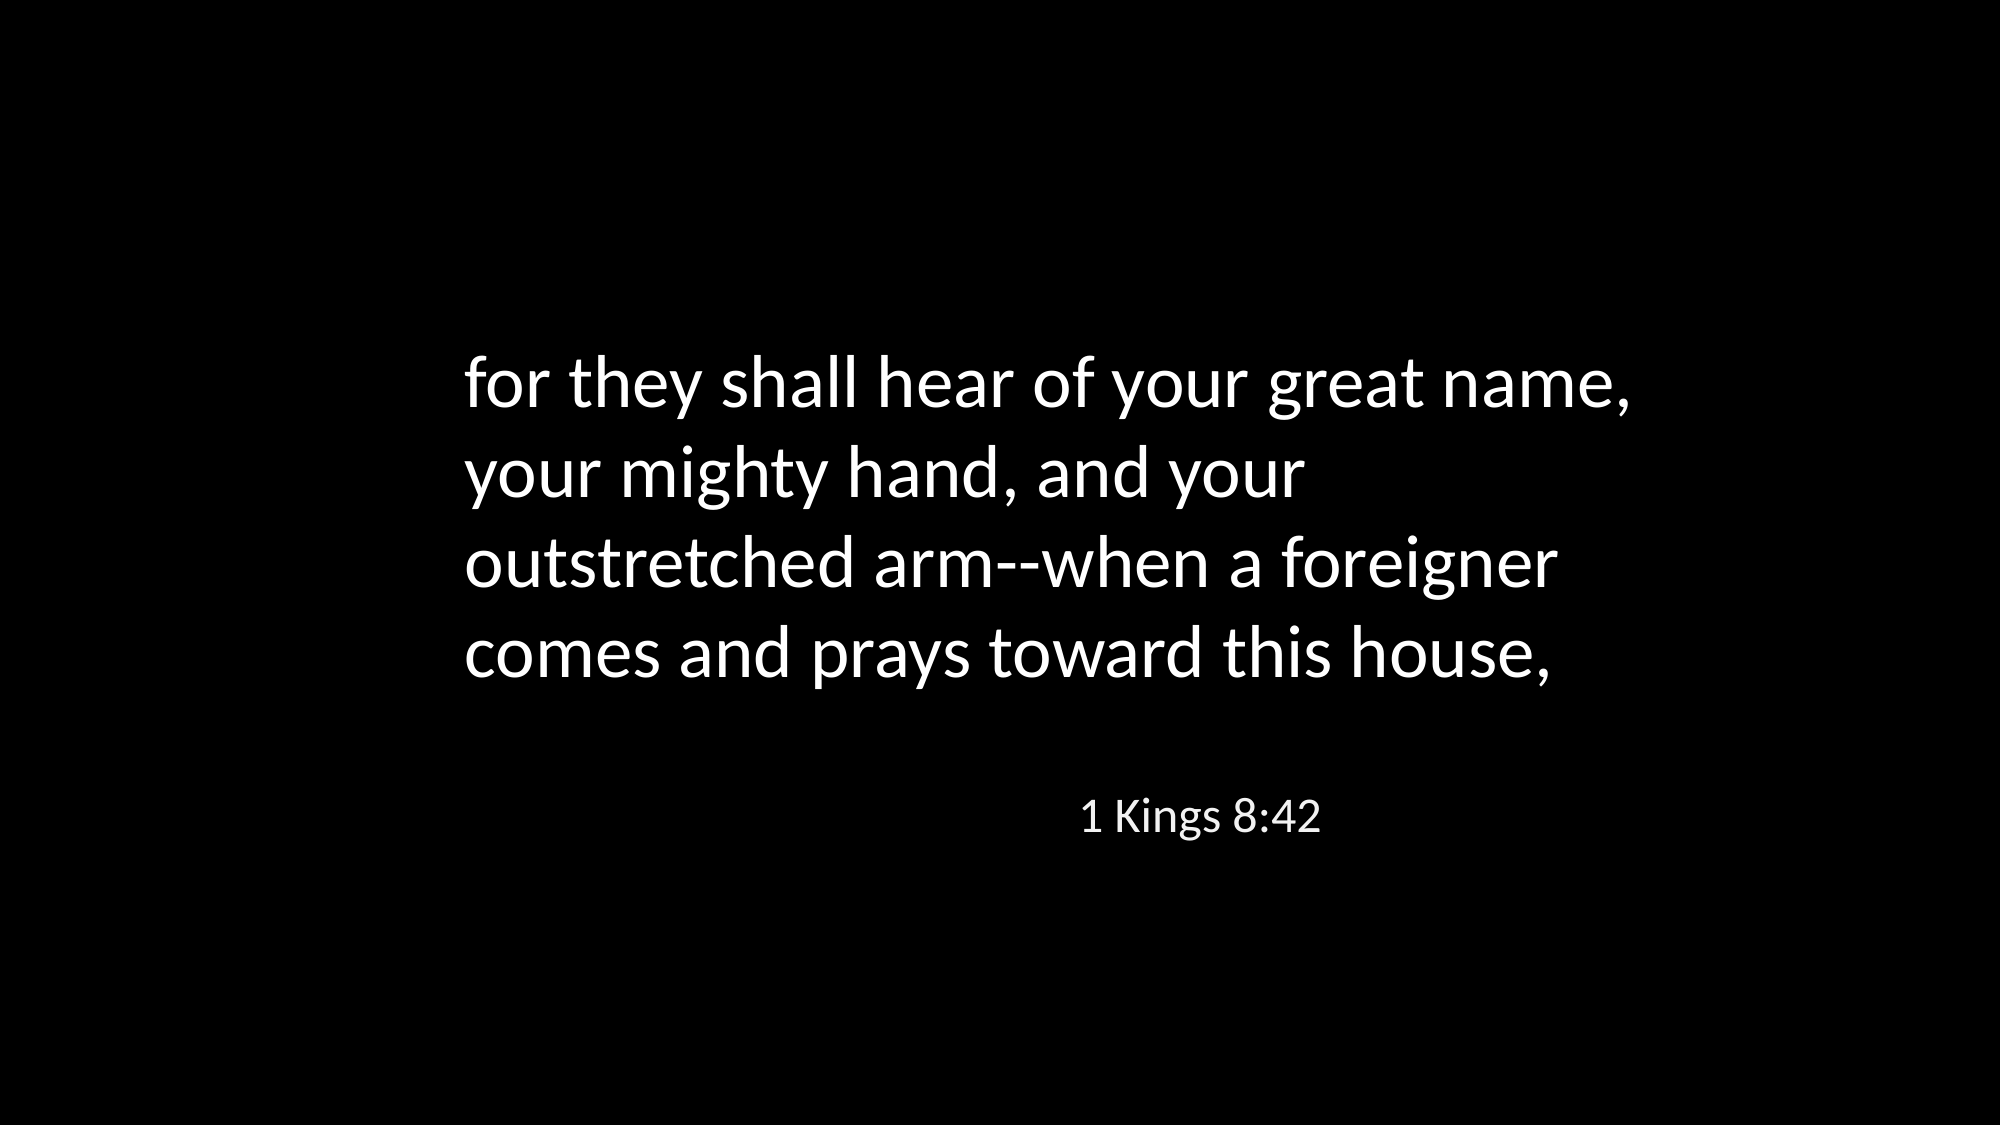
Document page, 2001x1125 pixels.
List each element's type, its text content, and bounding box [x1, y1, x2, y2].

text_box for they shall hear of your great name, your mighty hand, and your outstretched arm--when a foreigner comes and prays toward this house, [450, 324, 1675, 700]
text_box 1 Kings 8:42 [924, 774, 1475, 850]
